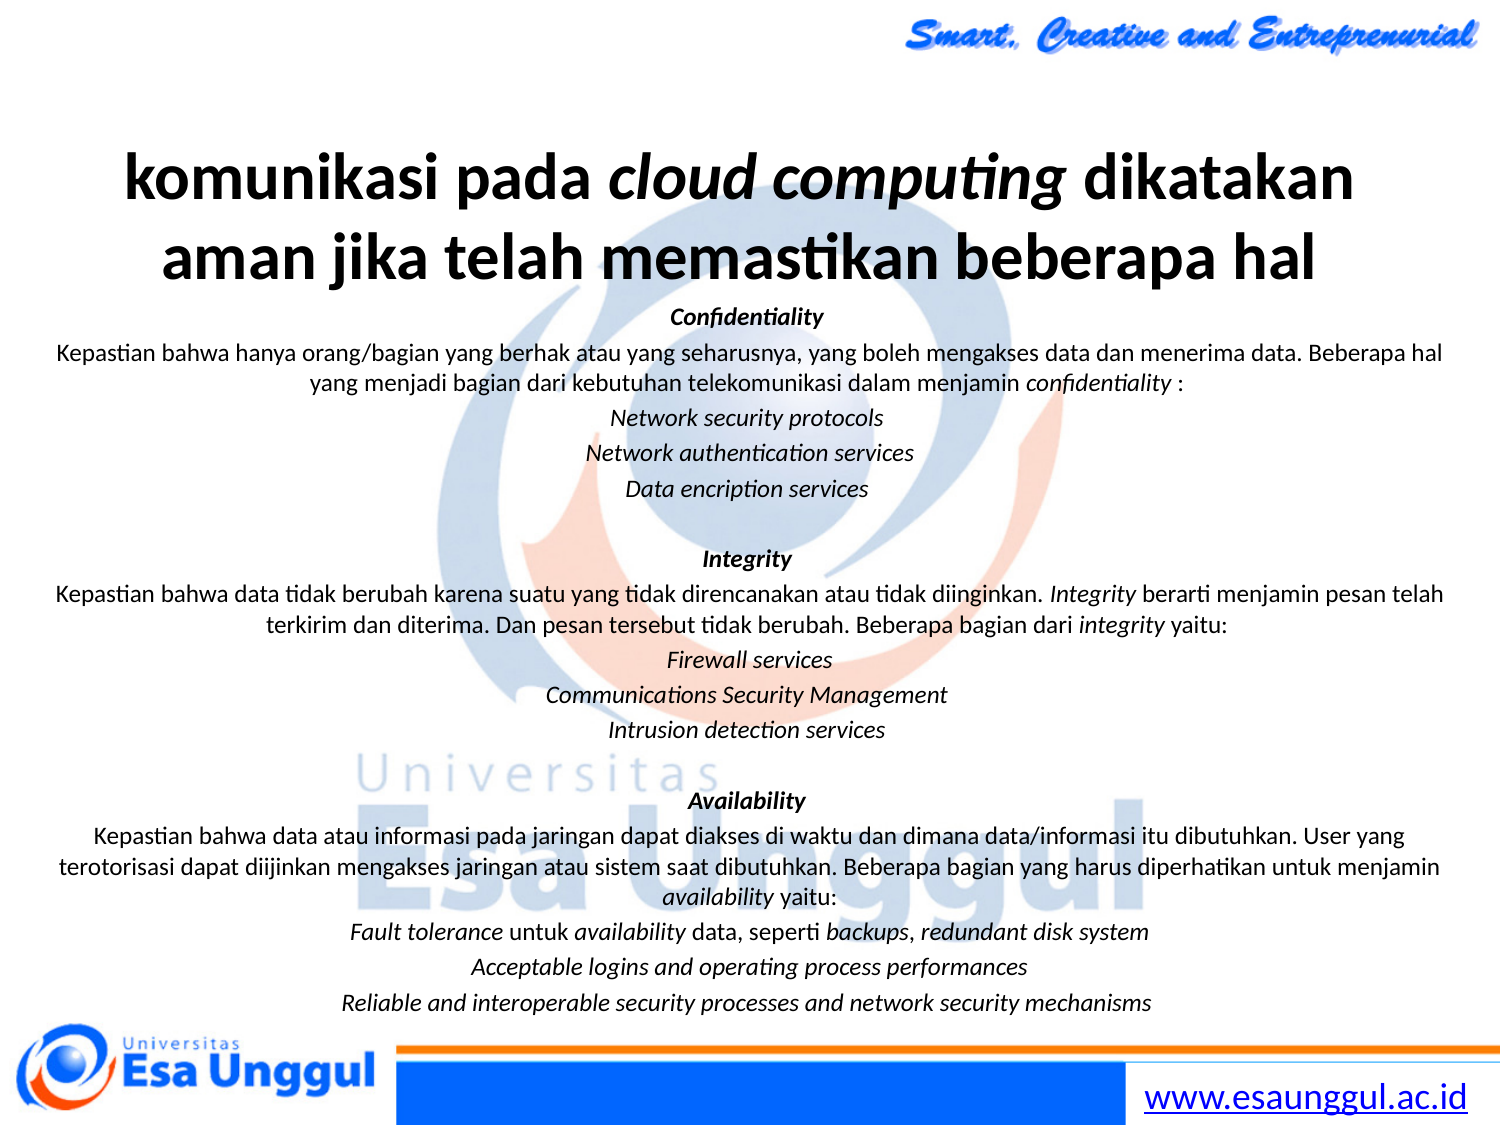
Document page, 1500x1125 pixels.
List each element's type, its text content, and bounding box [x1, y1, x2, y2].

list Confidentiality Kepastian bahwa hanya orang/bagian yang berhak atau yang seharusnya, yang boleh mengakses data dan menerima data. Beberapa hal yang menjadi bagian dari kebutuhan telekomunikasi dalam menjamin confidentiality : Network security protocols Network authentication services Data encription services Integrity Kepastian bahwa data tidak berubah karena suatu yang tidak direncanakan atau tidak diinginkan. Integrity berarti menjamin pesan telah terkirim dan diterima. Dan pesan tersebut tidak berubah. Beberapa bagian dari integrity yaitu: Firewall services Communications Security Management Intrusion detection services Availability Kepastian bahwa data atau informasi pada jaringan dapat diakses di waktu dan dimana data/informasi itu dibutuhkan. User yang terotorisasi dapat diijinkan mengakses jaringan atau sistem saat dibutuhkan. Beberapa bagian yang harus diperhatikan untuk menjamin availability yaitu: Fault tolerance untuk availability data, seperti backups, redundant disk system Acceptable logins and operating process performances Reliable and interoperable security processes and network security mechanisms [24, 258, 1475, 1066]
title komunikasi pada cloud computing dikatakan aman jika telah memastikan beberapa hal [64, 125, 1415, 258]
picture [0, 0, 1500, 1125]
